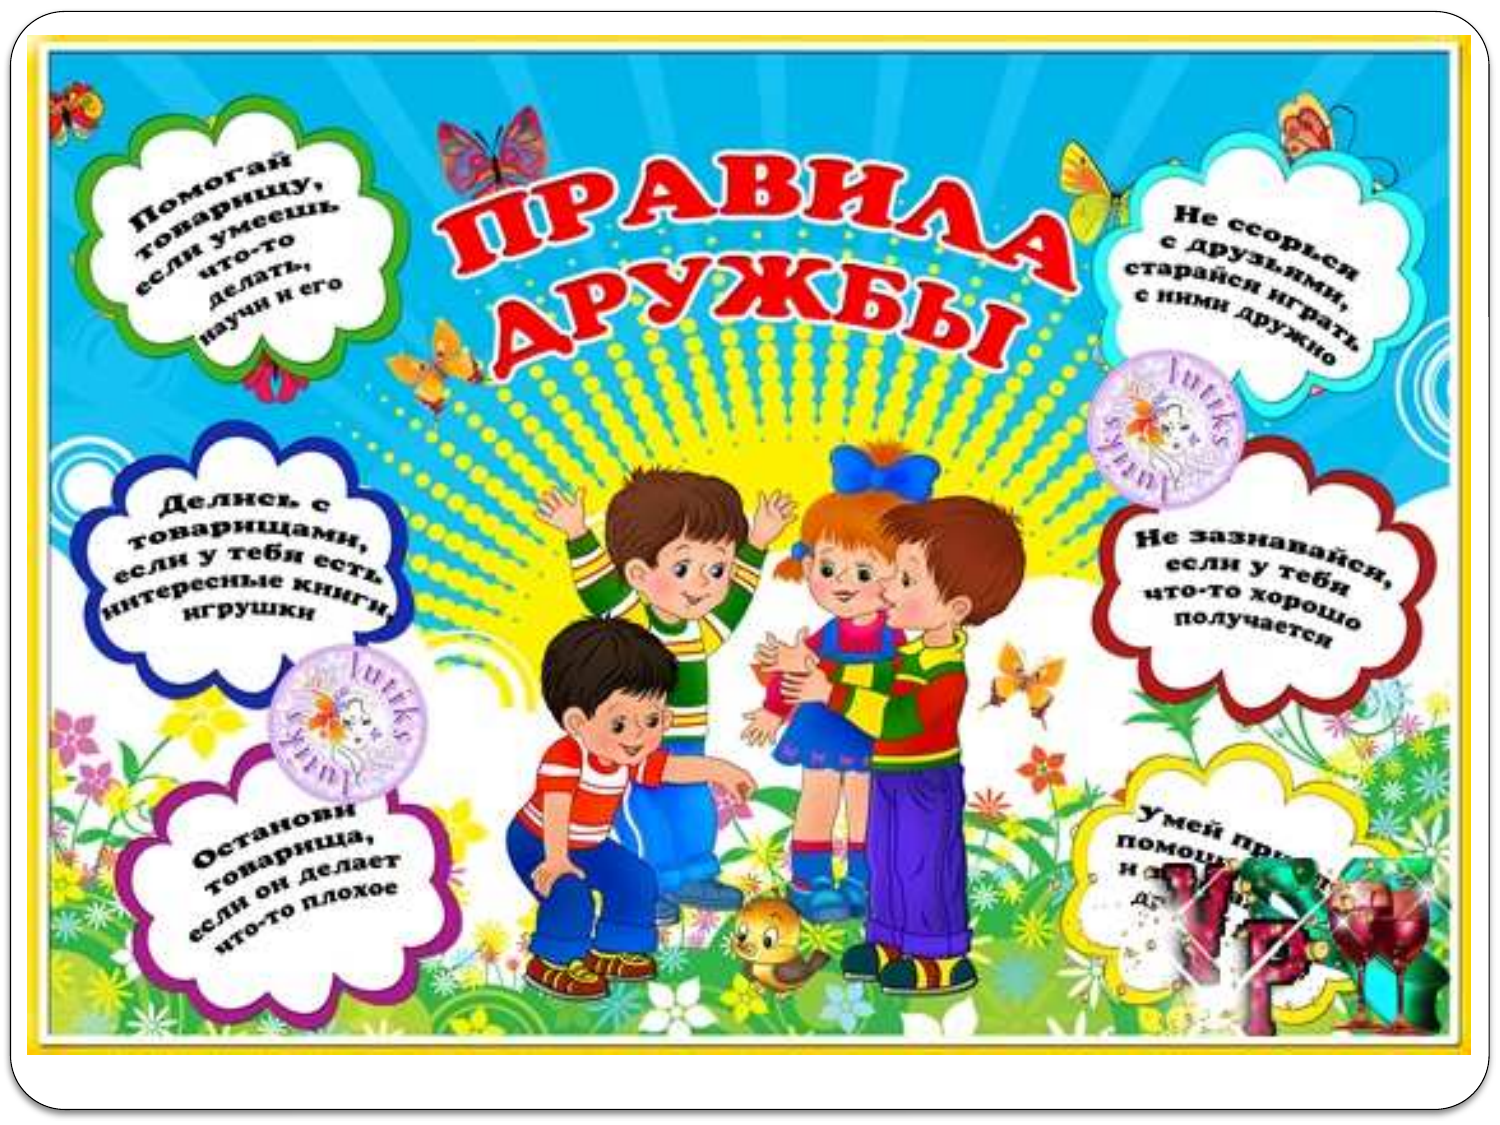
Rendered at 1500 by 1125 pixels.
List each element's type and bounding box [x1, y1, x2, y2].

list [27, 34, 1471, 1055]
